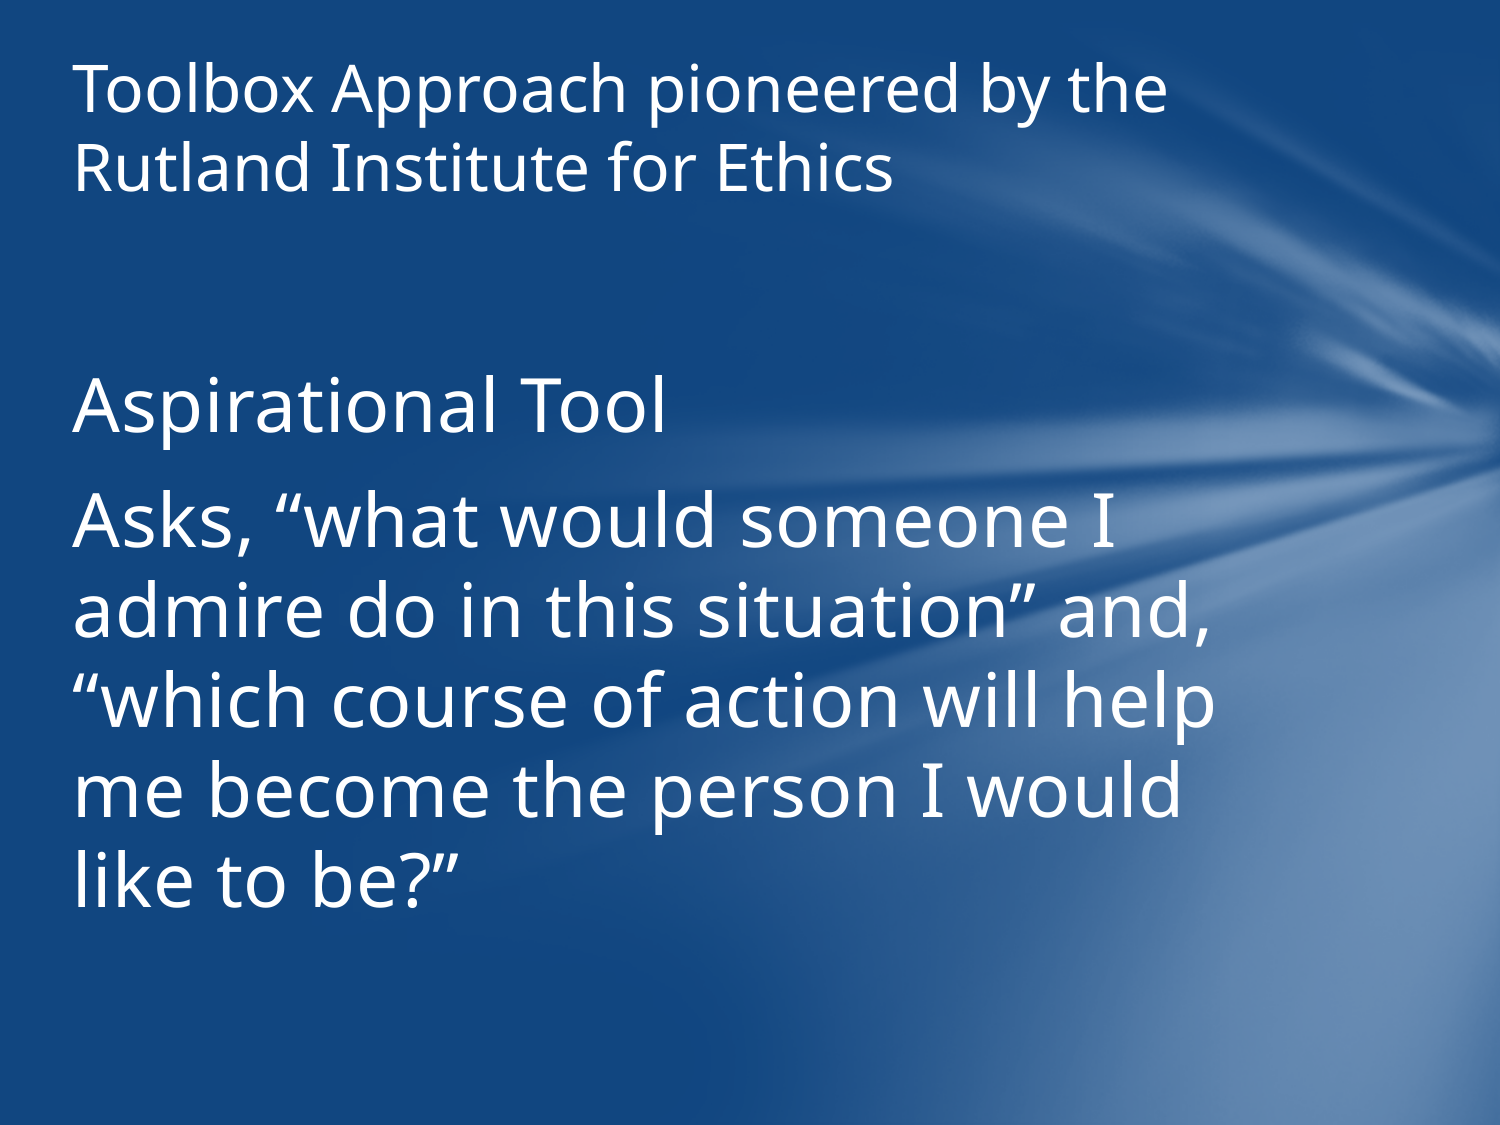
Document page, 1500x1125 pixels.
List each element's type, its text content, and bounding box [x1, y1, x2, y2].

title Toolbox Approach pioneered by the Rutland Institute for Ethics [57, 37, 1318, 213]
list Aspirational Tool Asks, “what would someone I admire do in this situation” and, “which course of action will help me become the person I would like to be?” [57, 350, 1318, 1015]
